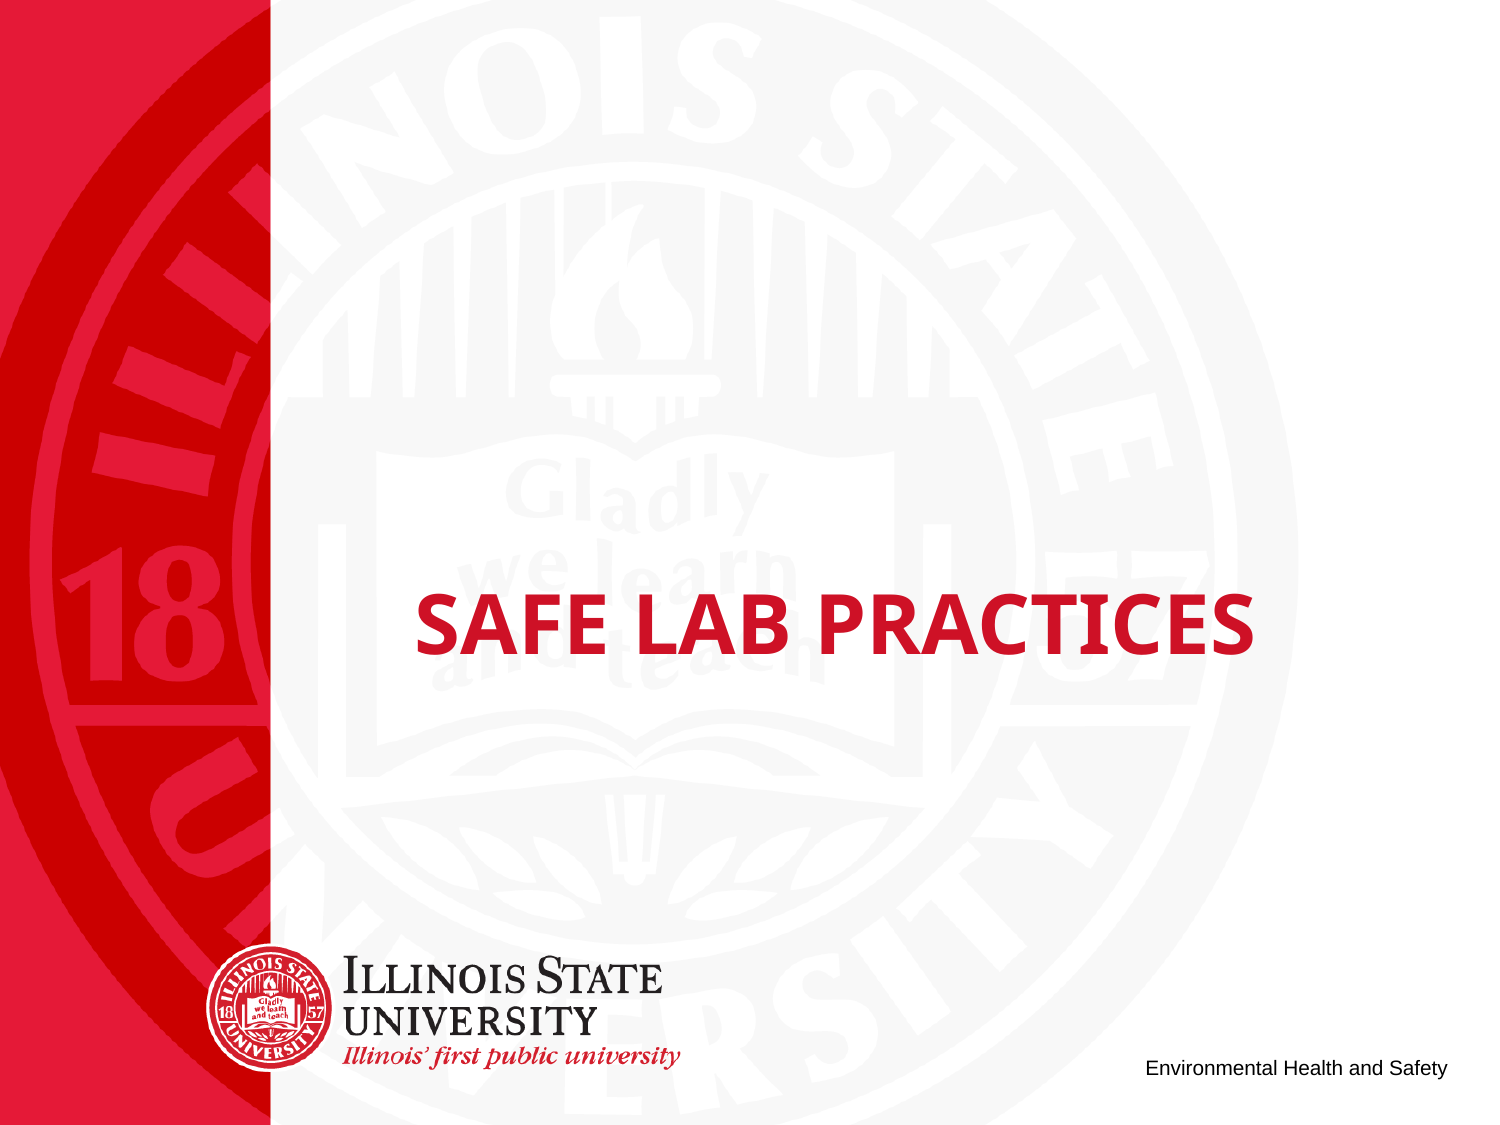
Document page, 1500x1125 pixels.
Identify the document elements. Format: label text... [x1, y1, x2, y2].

title Safe lab practices [399, 564, 1475, 788]
picture [0, 0, 1500, 1125]
